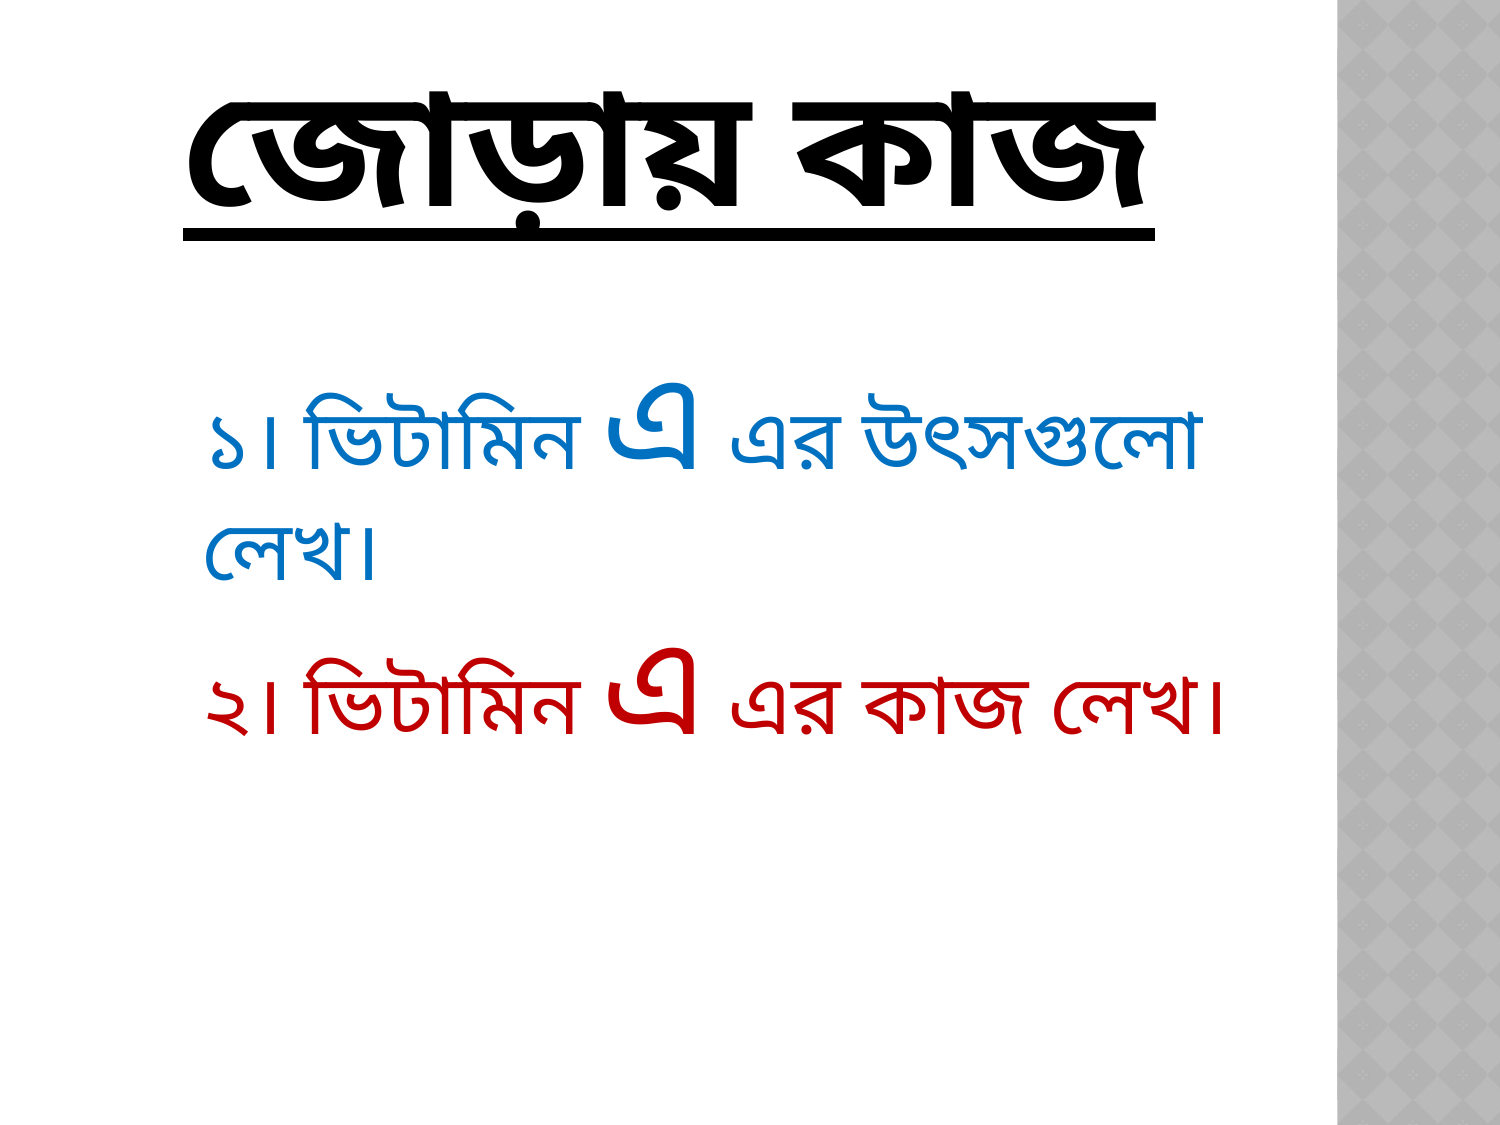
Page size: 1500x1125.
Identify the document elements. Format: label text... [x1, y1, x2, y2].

text_box ১। ভিটামিন এ এর উৎসগুলো লেখ। ২। ভিটামিন এ এর কাজ লেখ। [187, 324, 1288, 770]
title জোড়ায় কাজ [75, 52, 1263, 240]
